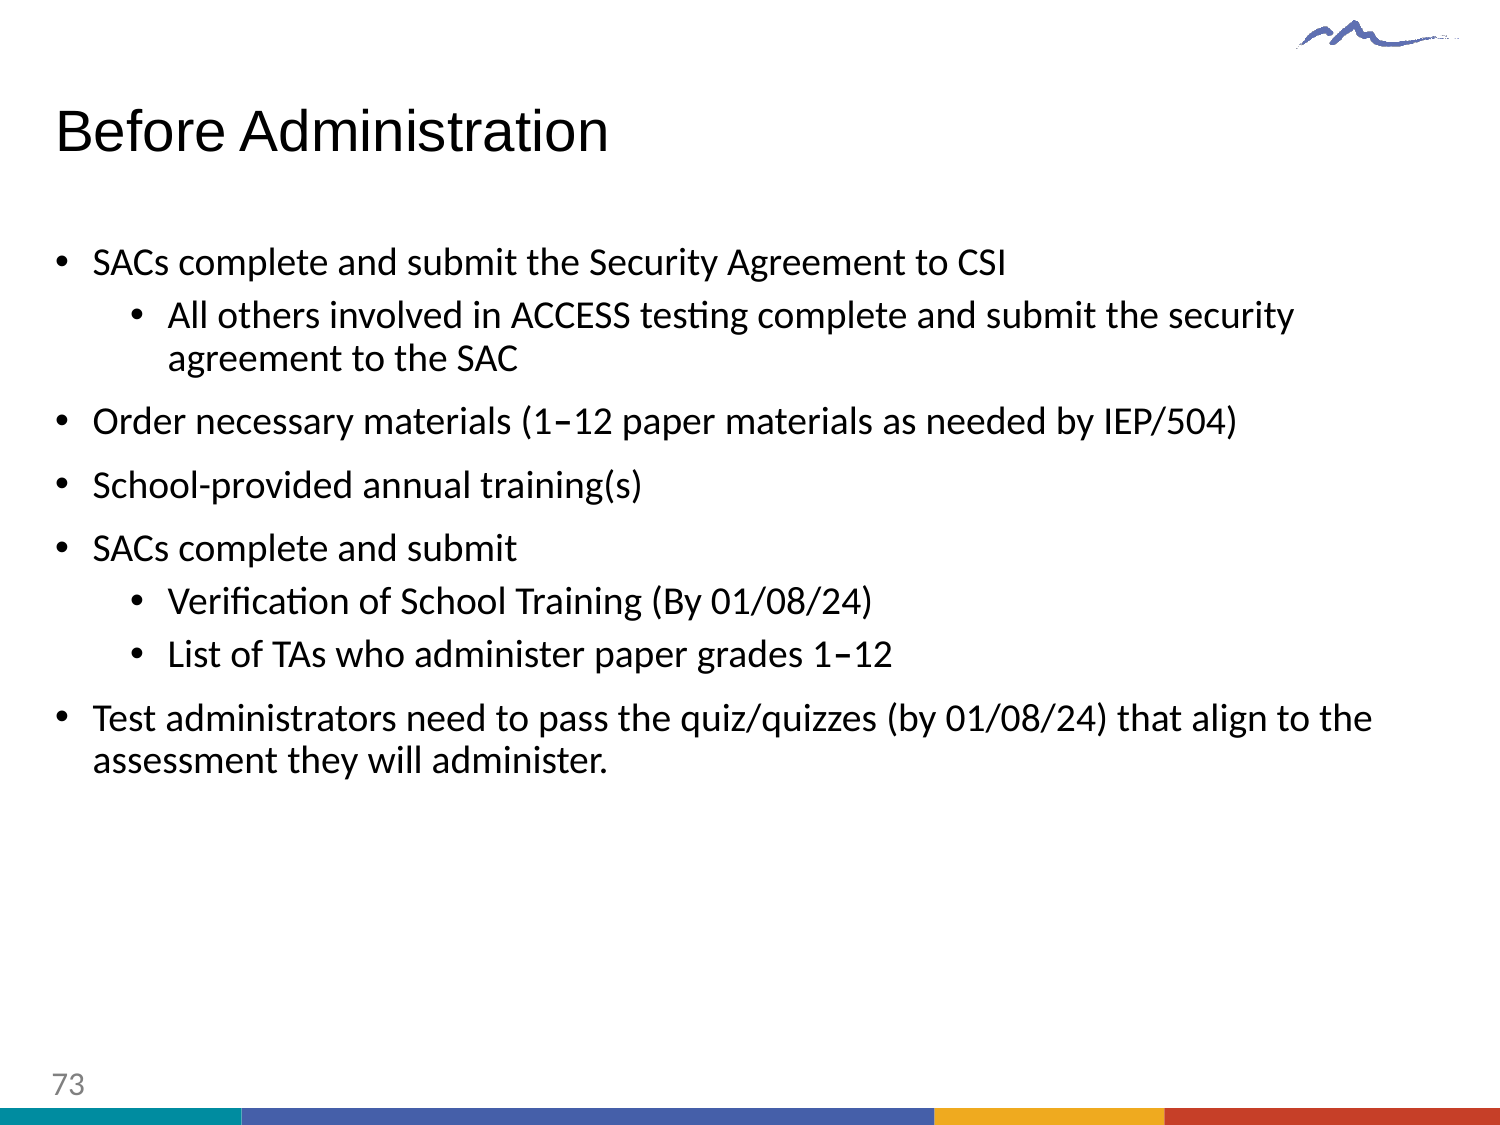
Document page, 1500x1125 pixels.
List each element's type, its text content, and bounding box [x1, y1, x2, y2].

slide_number 73 [36, 1054, 375, 1115]
list SACs complete and submit the Security Agreement to CSI All others involved in ACCESS testing complete and submit the security agreement to the SAC Order necessary materials (1–12 paper materials as needed by IEP/504) School-provided annual training(s) SACs complete and submit Verification of School Training (By 01/08/24) List of TAs who administer paper grades 1–12 Test administrators need to pass the quiz/quizzes (by 01/08/24) that align to the assessment they will administer. [40, 234, 1430, 1055]
picture [1296, 20, 1459, 49]
title Before Administration [40, 70, 1500, 195]
